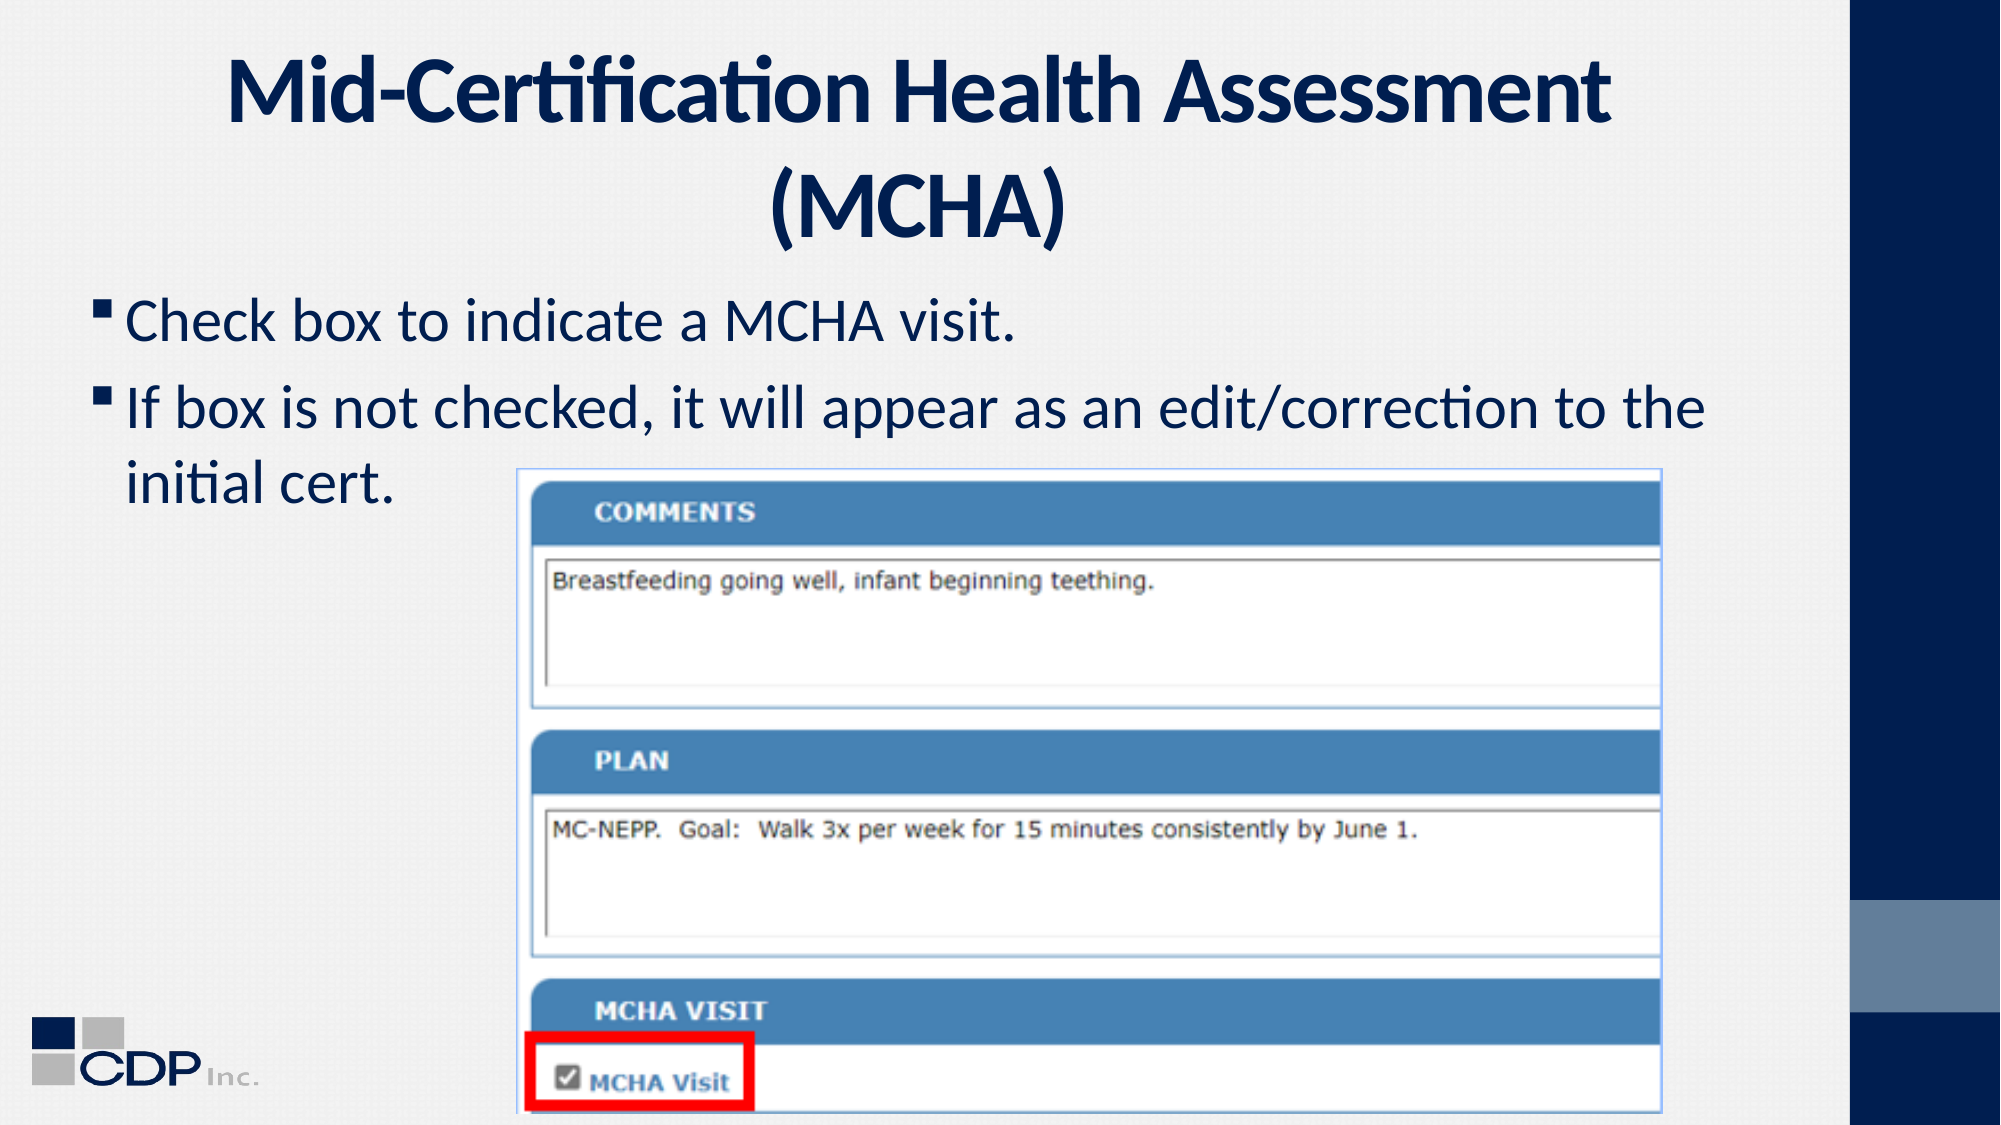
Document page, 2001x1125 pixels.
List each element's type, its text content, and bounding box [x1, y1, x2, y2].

picture [1, 999, 300, 1125]
list Check box to indicate a MCHA visit. If box is not checked, it will appear as an edit/correction to the initial cert. [54, 271, 1783, 1086]
title Mid-Certification Health Assessment (MCHA) [85, 61, 1752, 223]
picture [516, 468, 1664, 1114]
